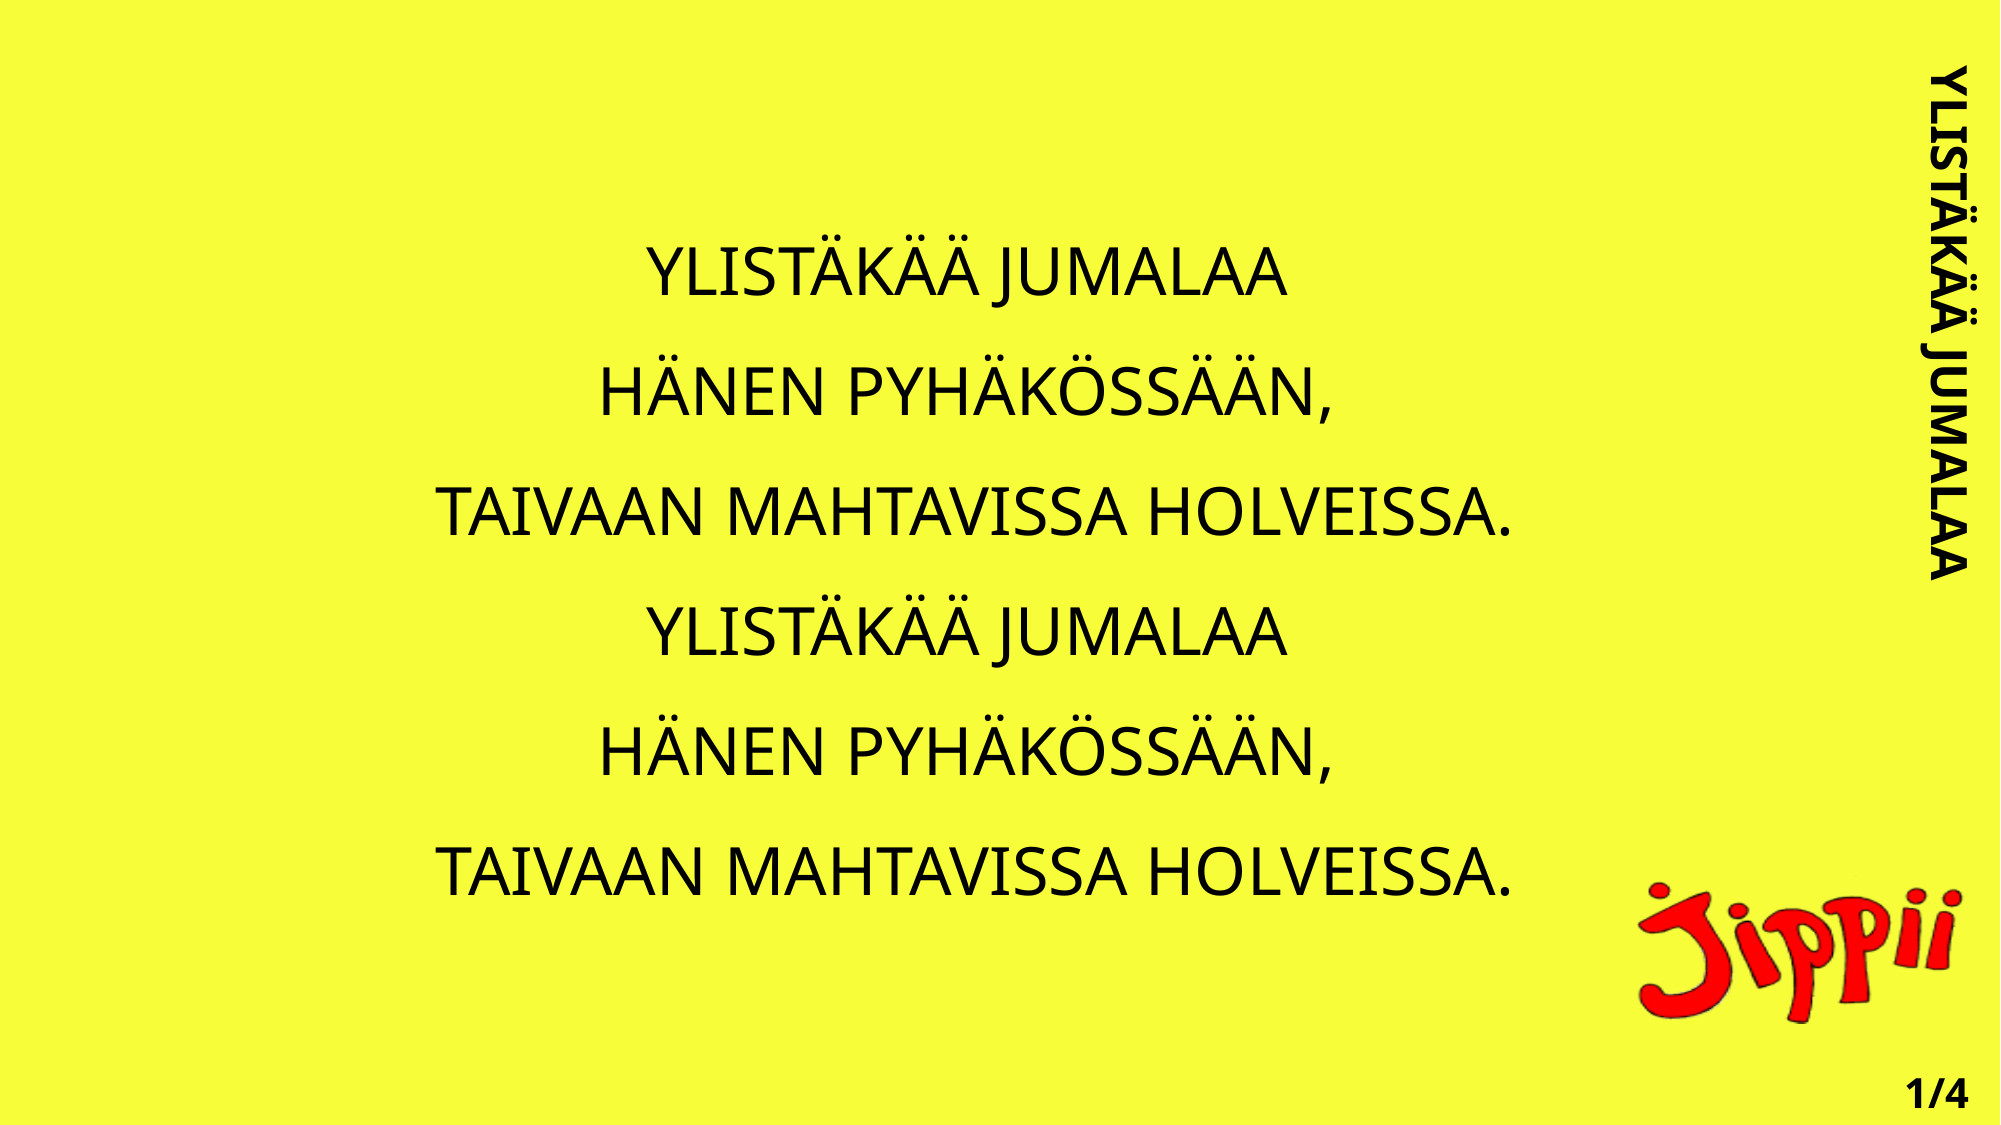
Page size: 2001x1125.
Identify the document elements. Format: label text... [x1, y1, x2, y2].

text_box MINÄ USKON [697, 728, 734, 774]
text_box MINÄ USKON [469, 848, 509, 894]
text_box MINÄ USKON [747, 368, 773, 414]
text_box MINÄ USKON [1023, 368, 1055, 414]
text_box MINÄ USKON [860, 248, 892, 294]
text_box MINÄ USKON [1384, 847, 1413, 895]
text_box MINÄ USKON [1023, 728, 1055, 774]
text_box MINÄ USKON [721, 248, 737, 294]
text_box MINÄ USKON [745, 247, 774, 295]
text_box MINÄ USKON [1254, 848, 1280, 894]
text_box MINÄ USKON [895, 248, 935, 294]
text_box MINÄ USKON [888, 368, 922, 414]
text_box MINÄ USKON [604, 728, 639, 774]
text_box MINÄ USKON [992, 248, 1009, 307]
title YLISTÄKÄÄ JUMALAA HÄNEN PYHÄKÖSSÄÄN, TAIVAAN MAHTAVISSA HOLVEISSA. YLISTÄKÄÄ JUMALAA HÄNEN PYHÄKÖSSÄÄN, TAIVAAN MAHTAVISSA HOLVEISSA. [125, 468, 1826, 710]
text_box MINÄ USKON [930, 728, 965, 774]
text_box MINÄ USKON [1016, 847, 1045, 895]
text_box MINÄ USKON [1112, 367, 1141, 415]
text_box MINÄ USKON [747, 728, 773, 774]
text_box MINÄ USKON [614, 848, 654, 894]
text_box MINÄ USKON [534, 848, 572, 894]
text_box MINÄ USKON [571, 848, 611, 894]
text_box MINÄ USKON [1149, 727, 1178, 775]
text_box MINÄ USKON [1052, 847, 1081, 895]
text_box MINÄ USKON [1182, 368, 1222, 414]
text_box MINÄ USKON [852, 728, 881, 774]
text_box MINÄ USKON [1182, 728, 1222, 774]
text_box MINÄ USKON [784, 368, 821, 414]
text_box MINÄ USKON [811, 248, 851, 294]
text_box MINÄ USKON [938, 248, 978, 294]
text_box MINÄ USKON [785, 848, 825, 894]
text_box MINÄ USKON [974, 368, 1014, 414]
text_box MINÄ USKON [648, 368, 688, 414]
text_box MINÄ USKON [950, 848, 988, 894]
text_box MINÄ USKON [852, 368, 881, 414]
text_box MINÄ USKON [888, 728, 922, 774]
text_box MINÄ USKON [663, 848, 700, 894]
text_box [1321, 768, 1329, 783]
text_box MINÄ USKON [1327, 848, 1353, 894]
text_box MINÄ USKON [1454, 848, 1494, 894]
text_box MINÄ USKON [1360, 848, 1376, 894]
text_box YLISTÄKÄÄ JUMALAA [1897, 51, 1989, 641]
text_box MINÄ USKON [1225, 728, 1265, 774]
text_box MINÄ USKON [1061, 367, 1103, 415]
text_box MINÄ USKON [1421, 847, 1450, 895]
text_box MINÄ USKON [1281, 848, 1319, 894]
text_box MINÄ USKON [1273, 728, 1310, 774]
text_box MINÄ USKON [648, 728, 688, 774]
picture [1624, 875, 1977, 1024]
text_box MINÄ USKON [513, 848, 529, 894]
text_box MINÄ USKON [1203, 248, 1243, 294]
text_box MINÄ USKON [1199, 847, 1241, 895]
text_box MINÄ USKON [1071, 248, 1117, 294]
text_box MINÄ USKON [1174, 248, 1200, 294]
text_box MINÄ USKON [1022, 248, 1057, 295]
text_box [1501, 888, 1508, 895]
text_box MINÄ USKON [779, 248, 814, 294]
text_box MINÄ USKON [648, 248, 682, 294]
text_box MINÄ USKON [1125, 248, 1165, 294]
text_box MINÄ USKON [604, 368, 639, 414]
text_box MINÄ USKON [1112, 727, 1141, 775]
text_box MINÄ USKON [1086, 848, 1126, 894]
text_box MINÄ USKON [697, 368, 734, 414]
text_box MINÄ USKON [784, 728, 821, 774]
text_box MINÄ USKON [1225, 368, 1265, 414]
text_box MINÄ USKON [436, 848, 471, 894]
text_box MINÄ USKON [834, 848, 869, 894]
text_box MINÄ USKON [1061, 727, 1103, 775]
text_box MINÄ USKON [1152, 848, 1187, 894]
text_box MINÄ USKON [1246, 248, 1286, 294]
text_box MINÄ USKON [690, 248, 716, 294]
text_box MINÄ USKON [910, 848, 950, 894]
text_box MINÄ USKON [992, 848, 1008, 894]
text_box MINÄ USKON [731, 848, 777, 894]
text_box MINÄ USKON [974, 728, 1014, 774]
text_box MINÄ USKON [930, 368, 965, 414]
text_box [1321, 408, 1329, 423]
text_box MINÄ USKON [1273, 368, 1310, 414]
text_box MINÄ USKON [877, 848, 912, 894]
text_box MINÄ USKON [1149, 367, 1178, 415]
text_box 1/4 [1889, 1059, 1985, 1125]
